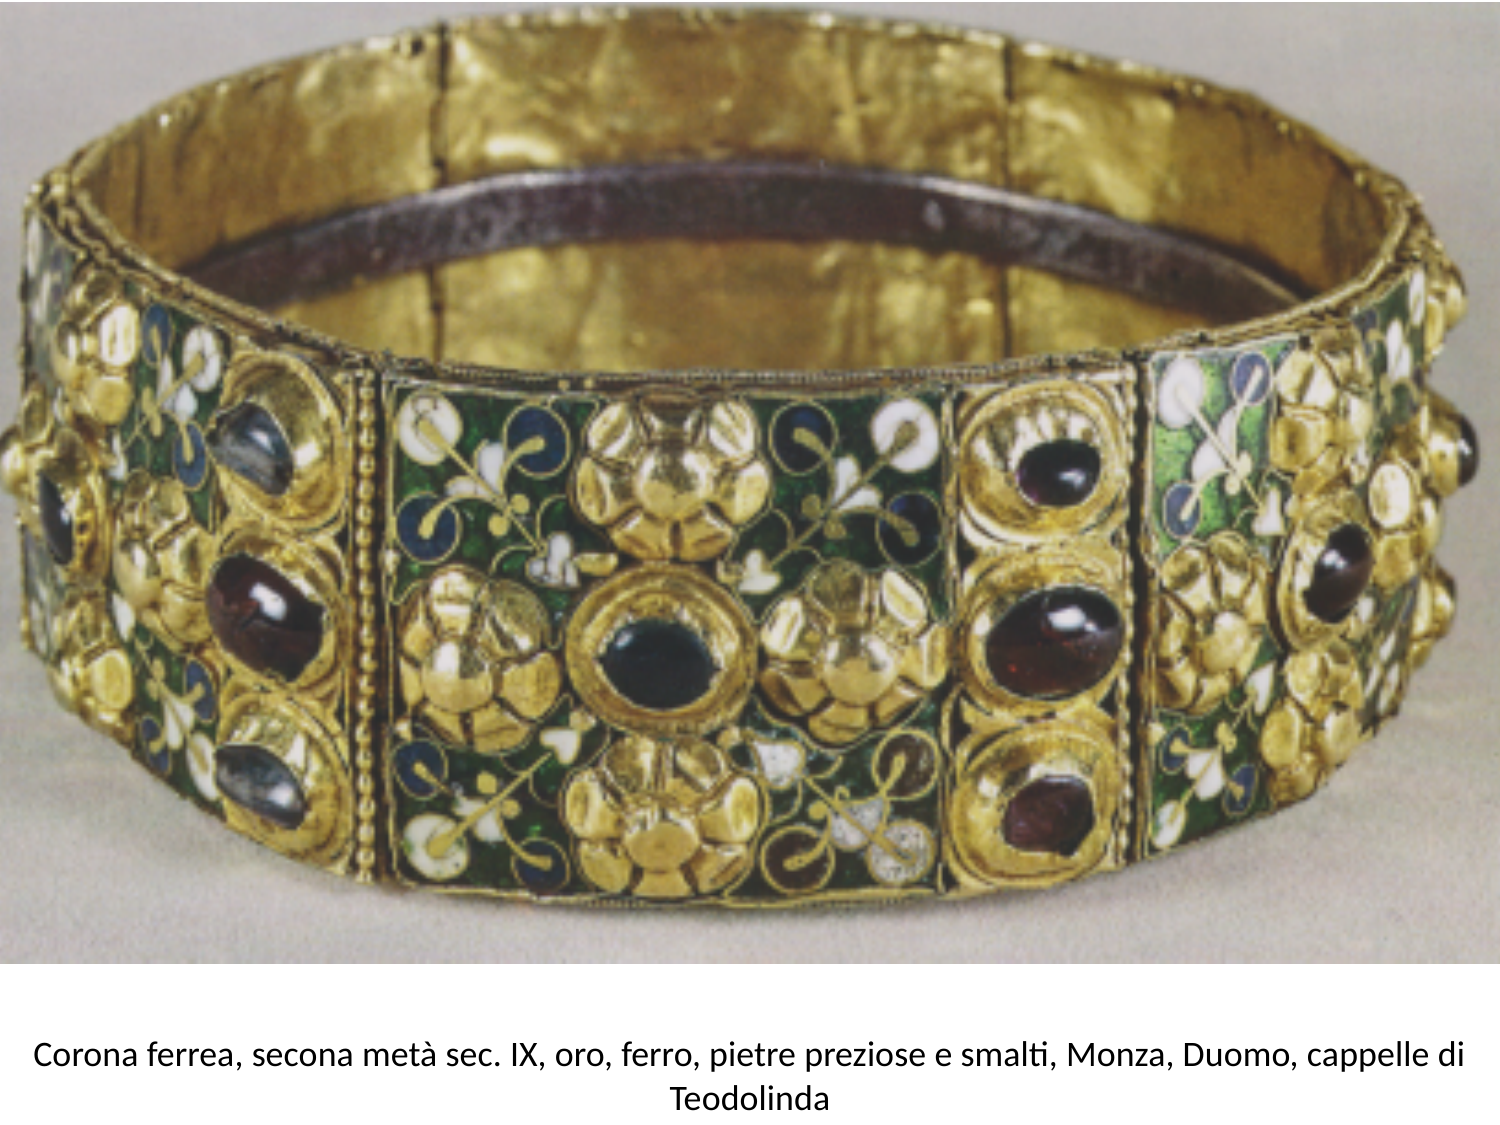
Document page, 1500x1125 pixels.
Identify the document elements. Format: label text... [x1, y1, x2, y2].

picture [0, 2, 1500, 965]
title Corona ferrea, secona metà sec. IX, oro, ferro, pietre preziose e smalti, Monza, Duomo, cappelle di Teodolinda [0, 1023, 1500, 1125]
